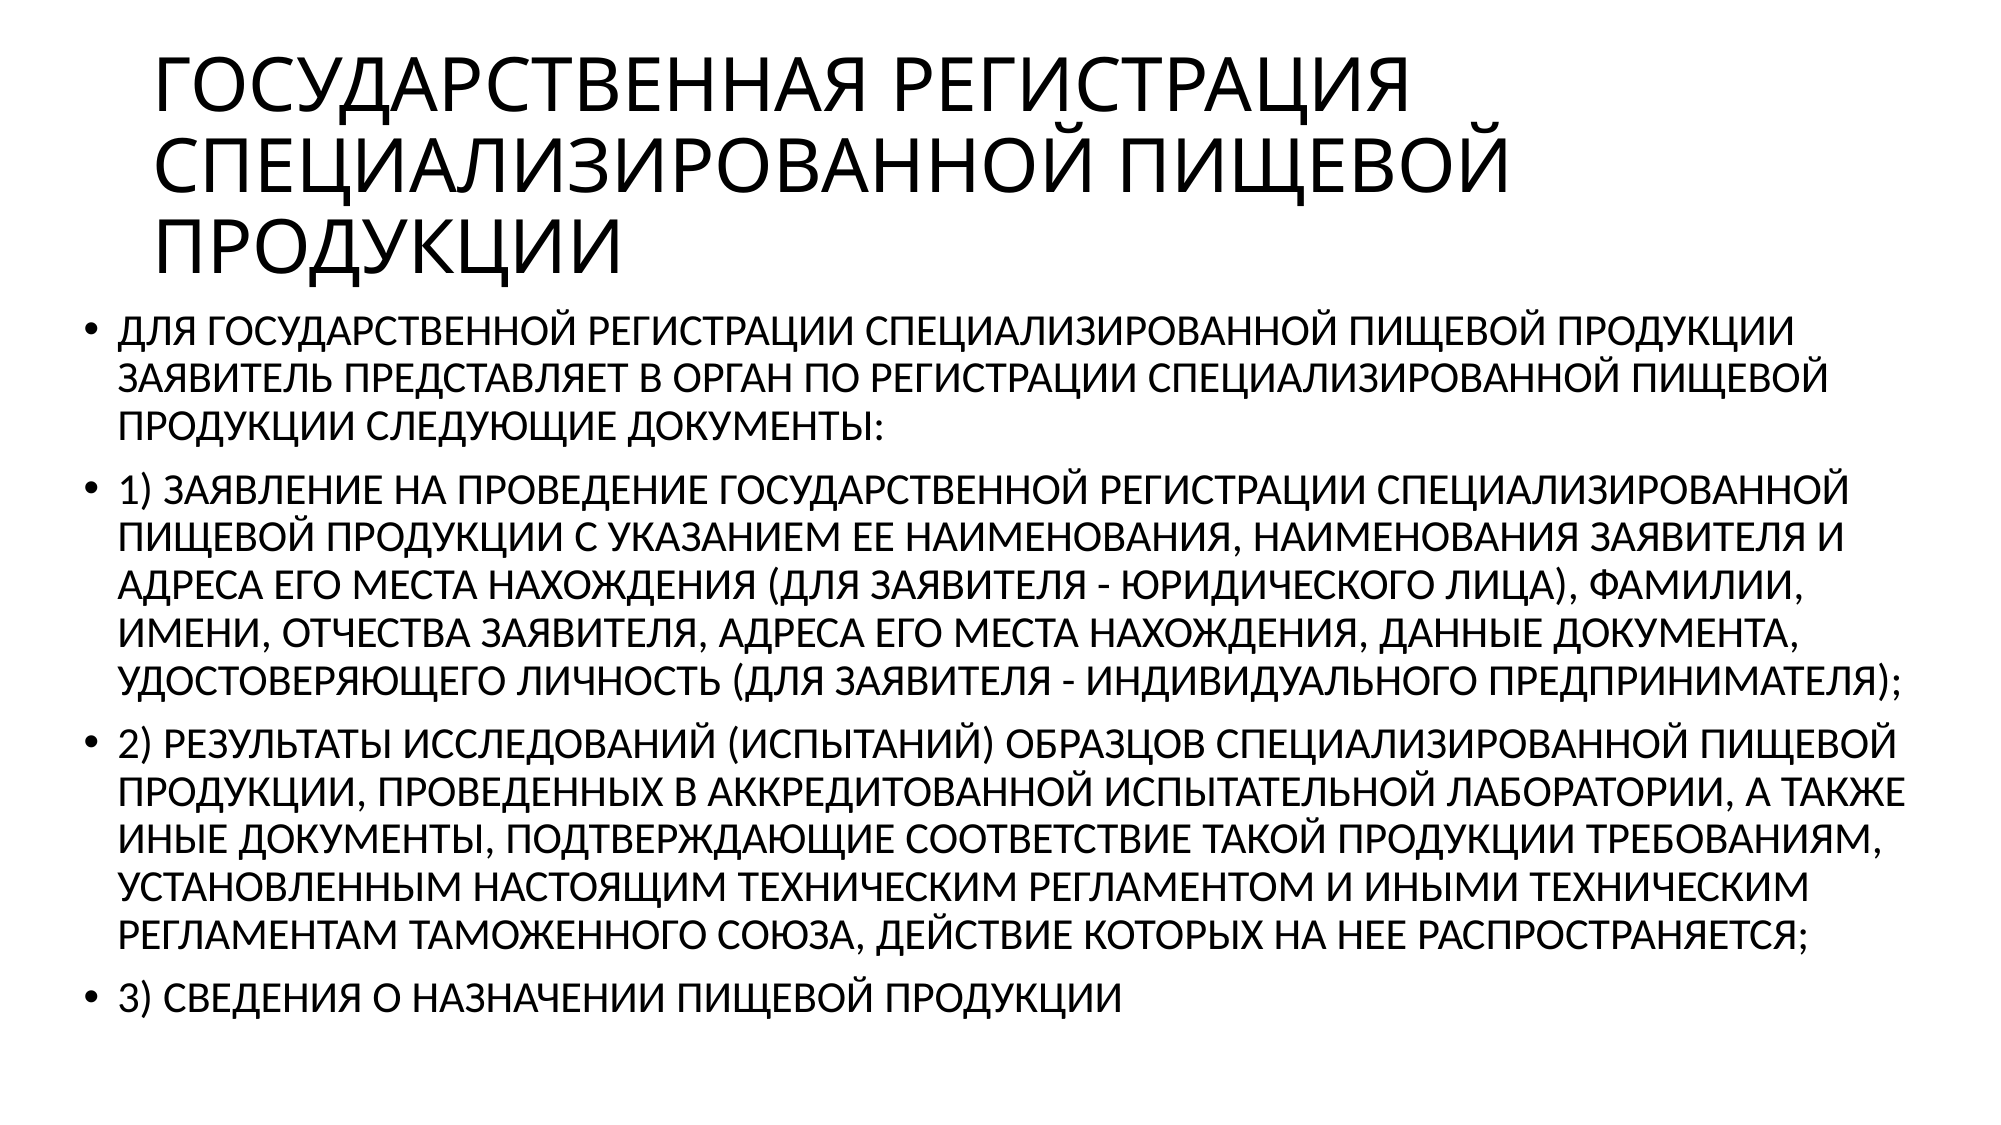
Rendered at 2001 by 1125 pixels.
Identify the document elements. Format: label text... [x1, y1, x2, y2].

title ГОСУДАРСТВЕННАЯ РЕГИСТРАЦИЯ СПЕЦИАЛИЗИРОВАННОЙ ПИЩЕВОЙ ПРОДУКЦИИ [137, 59, 1863, 278]
list ДЛЯ ГОСУДАРСТВЕННОЙ РЕГИСТРАЦИИ СПЕЦИАЛИЗИРОВАННОЙ ПИЩЕВОЙ ПРОДУКЦИИ ЗАЯВИТЕЛЬ ПРЕДСТАВЛЯЕТ В ОРГАН ПО РЕГИСТРАЦИИ СПЕЦИАЛИЗИРОВАННОЙ ПИЩЕВОЙ ПРОДУКЦИИ СЛЕДУЮЩИЕ ДОКУМЕНТЫ: 1) ЗАЯВЛЕНИЕ НА ПРОВЕДЕНИЕ ГОСУДАРСТВЕННОЙ РЕГИСТРАЦИИ СПЕЦИАЛИЗИРОВАННОЙ ПИЩЕВОЙ ПРОДУКЦИИ С УКАЗАНИЕМ ЕЕ НАИМЕНОВАНИЯ, НАИМЕНОВАНИЯ ЗАЯВИТЕЛЯ И АДРЕСА ЕГО МЕСТА НАХОЖДЕНИЯ (ДЛЯ ЗАЯВИТЕЛЯ - ЮРИДИЧЕСКОГО ЛИЦА), ФАМИЛИИ, ИМЕНИ, ОТЧЕСТВА ЗАЯВИТЕЛЯ, АДРЕСА ЕГО МЕСТА НАХОЖДЕНИЯ, ДАННЫЕ ДОКУМЕНТА, УДОСТОВЕРЯЮЩЕГО ЛИЧНОСТЬ (ДЛЯ ЗАЯВИТЕЛЯ - ИНДИВИДУАЛЬНОГО ПРЕДПРИНИМАТЕЛЯ); 2) РЕЗУЛЬТАТЫ ИССЛЕДОВАНИЙ (ИСПЫТАНИЙ) ОБРАЗЦОВ СПЕЦИАЛИЗИРОВАННОЙ ПИЩЕВОЙ ПРОДУКЦИИ, ПРОВЕДЕННЫХ В АККРЕДИТОВАННОЙ ИСПЫТАТЕЛЬНОЙ ЛАБОРАТОРИИ, А ТАКЖЕ ИНЫЕ ДОКУМЕНТЫ, ПОДТВЕРЖДАЮЩИЕ СООТВЕТСТВИЕ ТАКОЙ ПРОДУКЦИИ ТРЕБОВАНИЯМ, УСТАНОВЛЕННЫМ НАСТОЯЩИМ ТЕХНИЧЕСКИМ РЕГЛАМЕНТОМ И ИНЫМИ ТЕХНИЧЕСКИМ РЕГЛАМЕНТАМ ТАМОЖЕННОГО СОЮЗА, ДЕЙСТВИЕ КОТОРЫХ НА НЕЕ РАСПРОСТРАНЯЕТСЯ; 3) СВЕДЕНИЯ О НАЗНАЧЕНИИ ПИЩЕВОЙ ПРОДУКЦИИ [68, 299, 1970, 1105]
